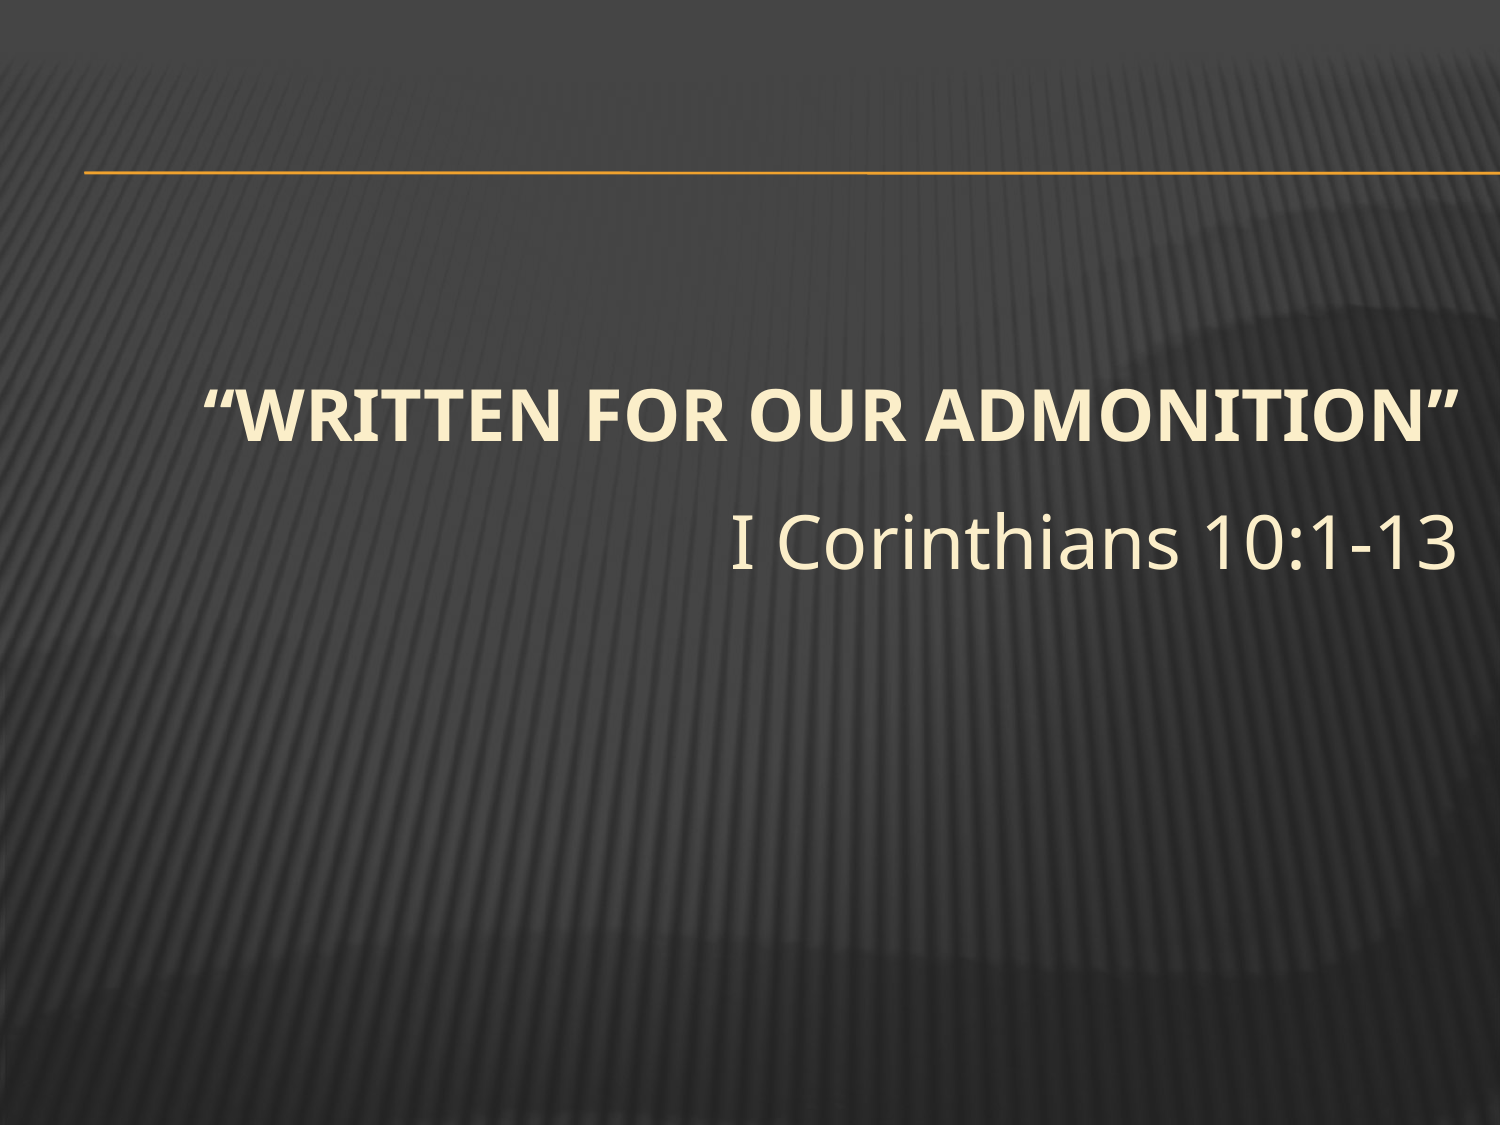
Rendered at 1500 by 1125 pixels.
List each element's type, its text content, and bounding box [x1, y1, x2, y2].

text_box I Corinthians 10:1-13 [687, 487, 1475, 593]
title “Written For Our Admonition” [24, 337, 1475, 488]
